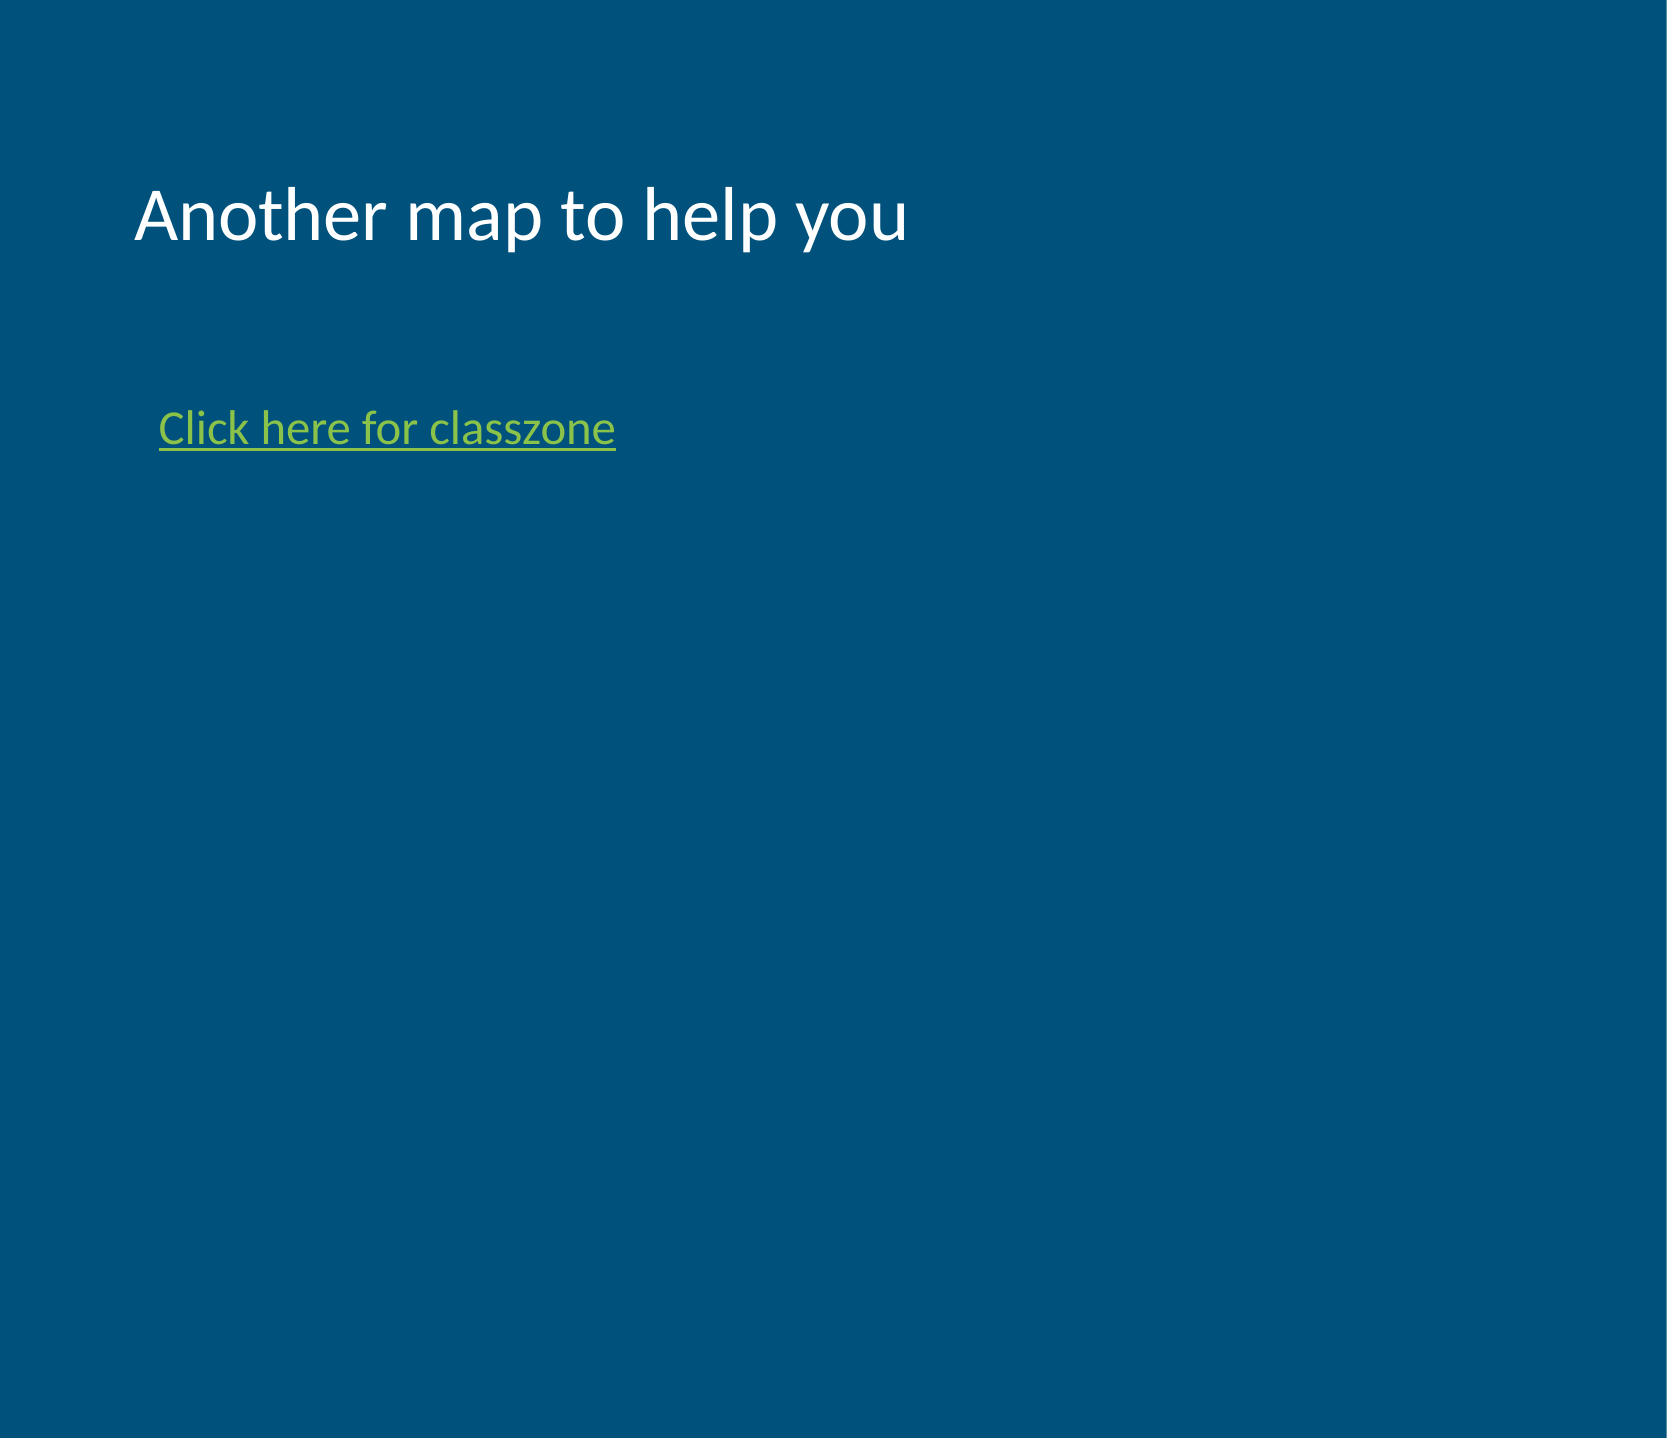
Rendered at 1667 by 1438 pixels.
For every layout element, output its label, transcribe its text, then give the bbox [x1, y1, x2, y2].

title Another map to help you [114, 76, 1553, 355]
list Click here for classzone [114, 382, 1553, 1295]
